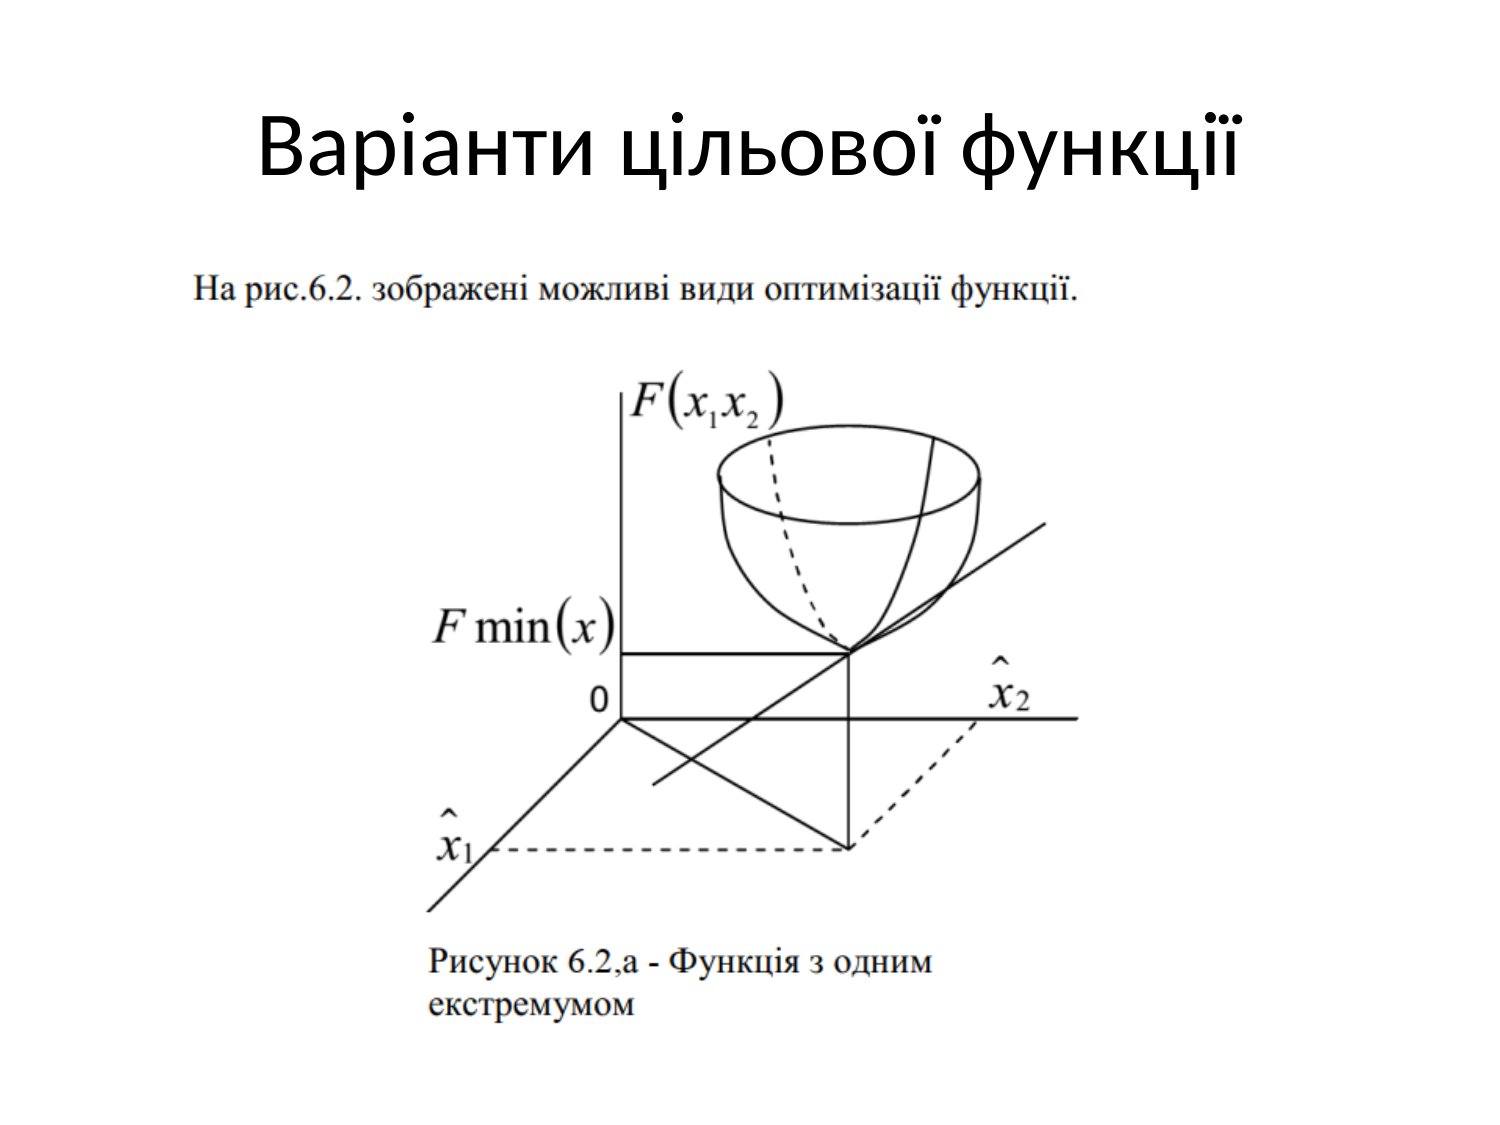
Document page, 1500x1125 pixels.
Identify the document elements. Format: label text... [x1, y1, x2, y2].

title Варіанти цільової функції [75, 45, 1425, 233]
picture [182, 266, 1088, 319]
picture [351, 361, 1088, 1039]
